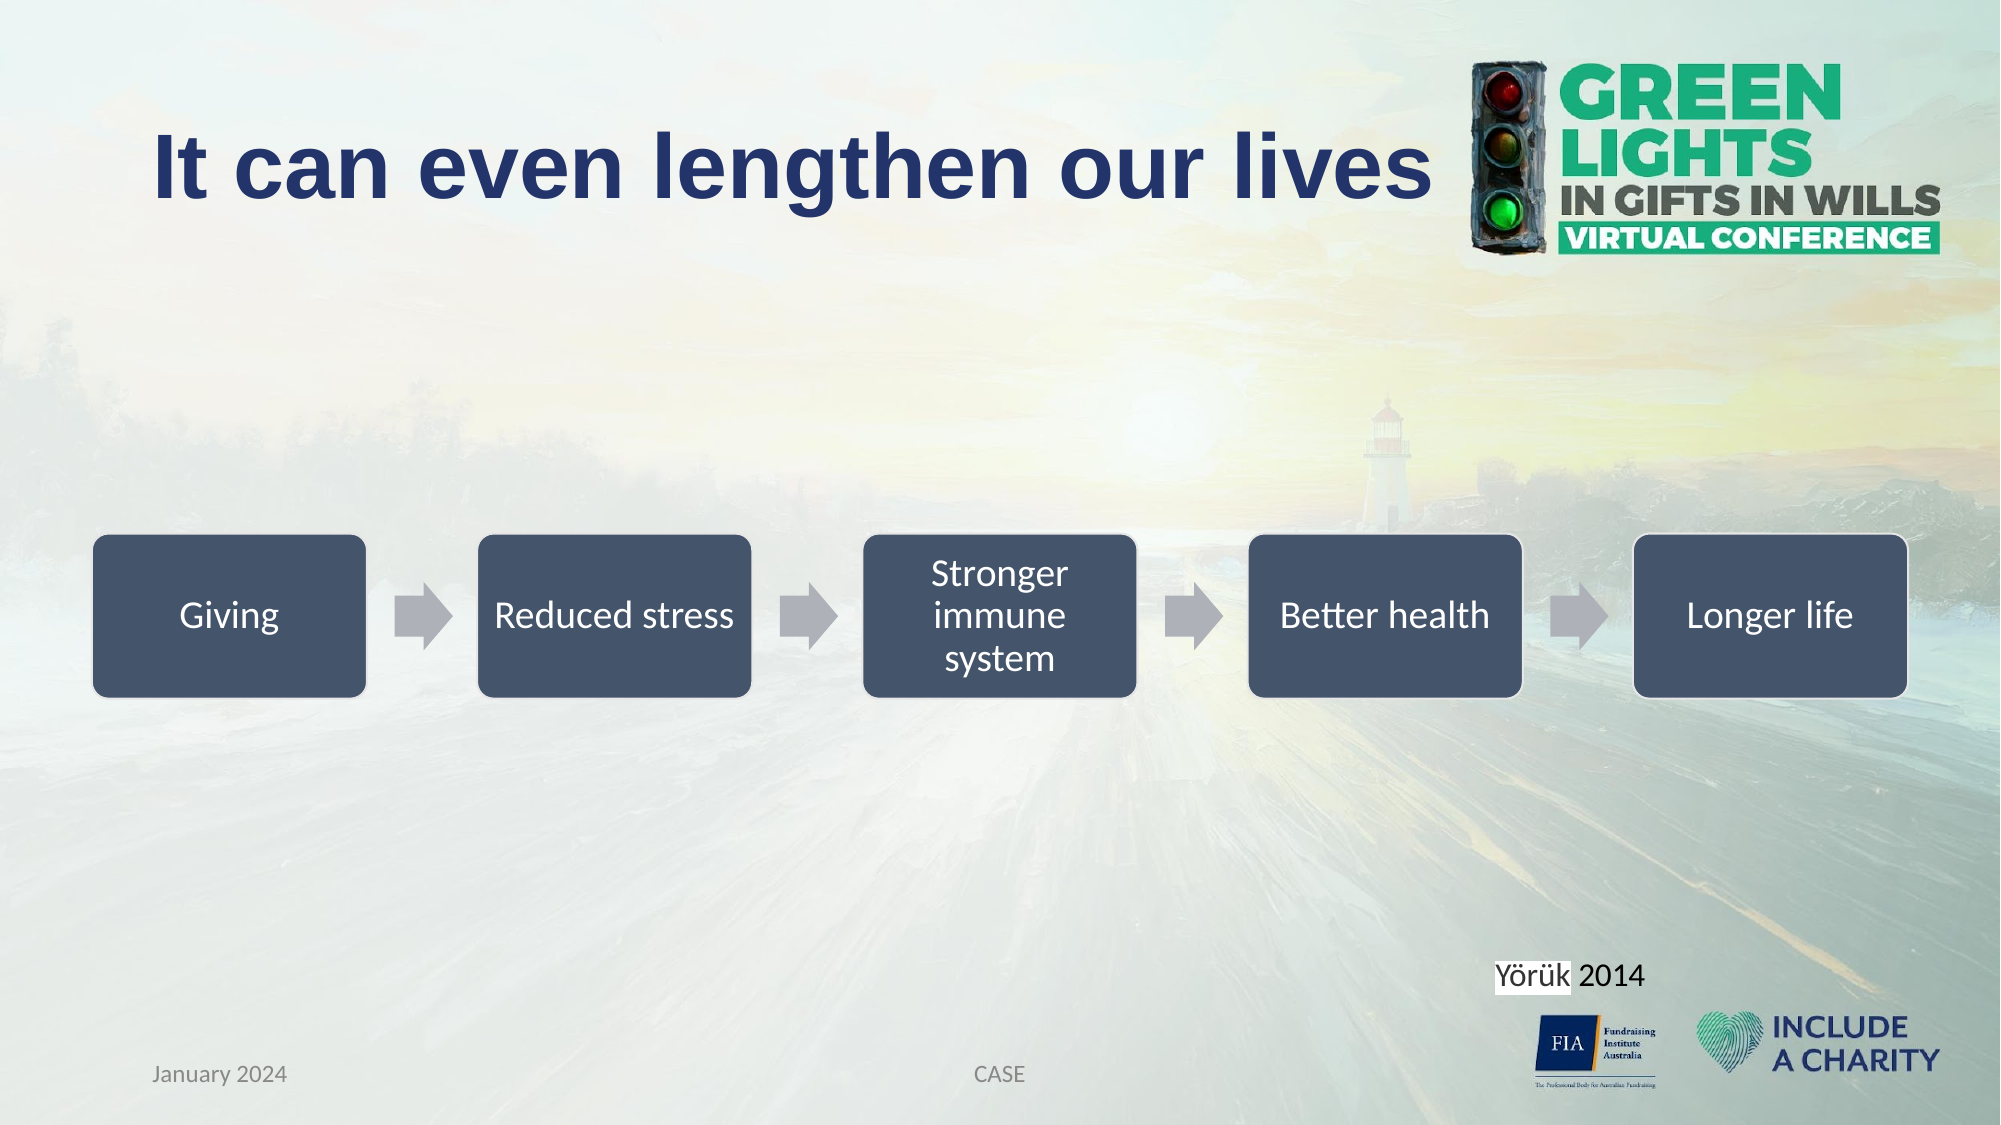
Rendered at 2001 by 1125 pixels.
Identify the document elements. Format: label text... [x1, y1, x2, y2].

text_box Yörük 2014 [1495, 953, 1953, 994]
picture [0, 0, 2000, 1125]
title It can even lengthen our lives [137, 59, 1863, 278]
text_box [91, 533, 1909, 699]
footer CASE [662, 1042, 1338, 1103]
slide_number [137, 1042, 588, 1103]
